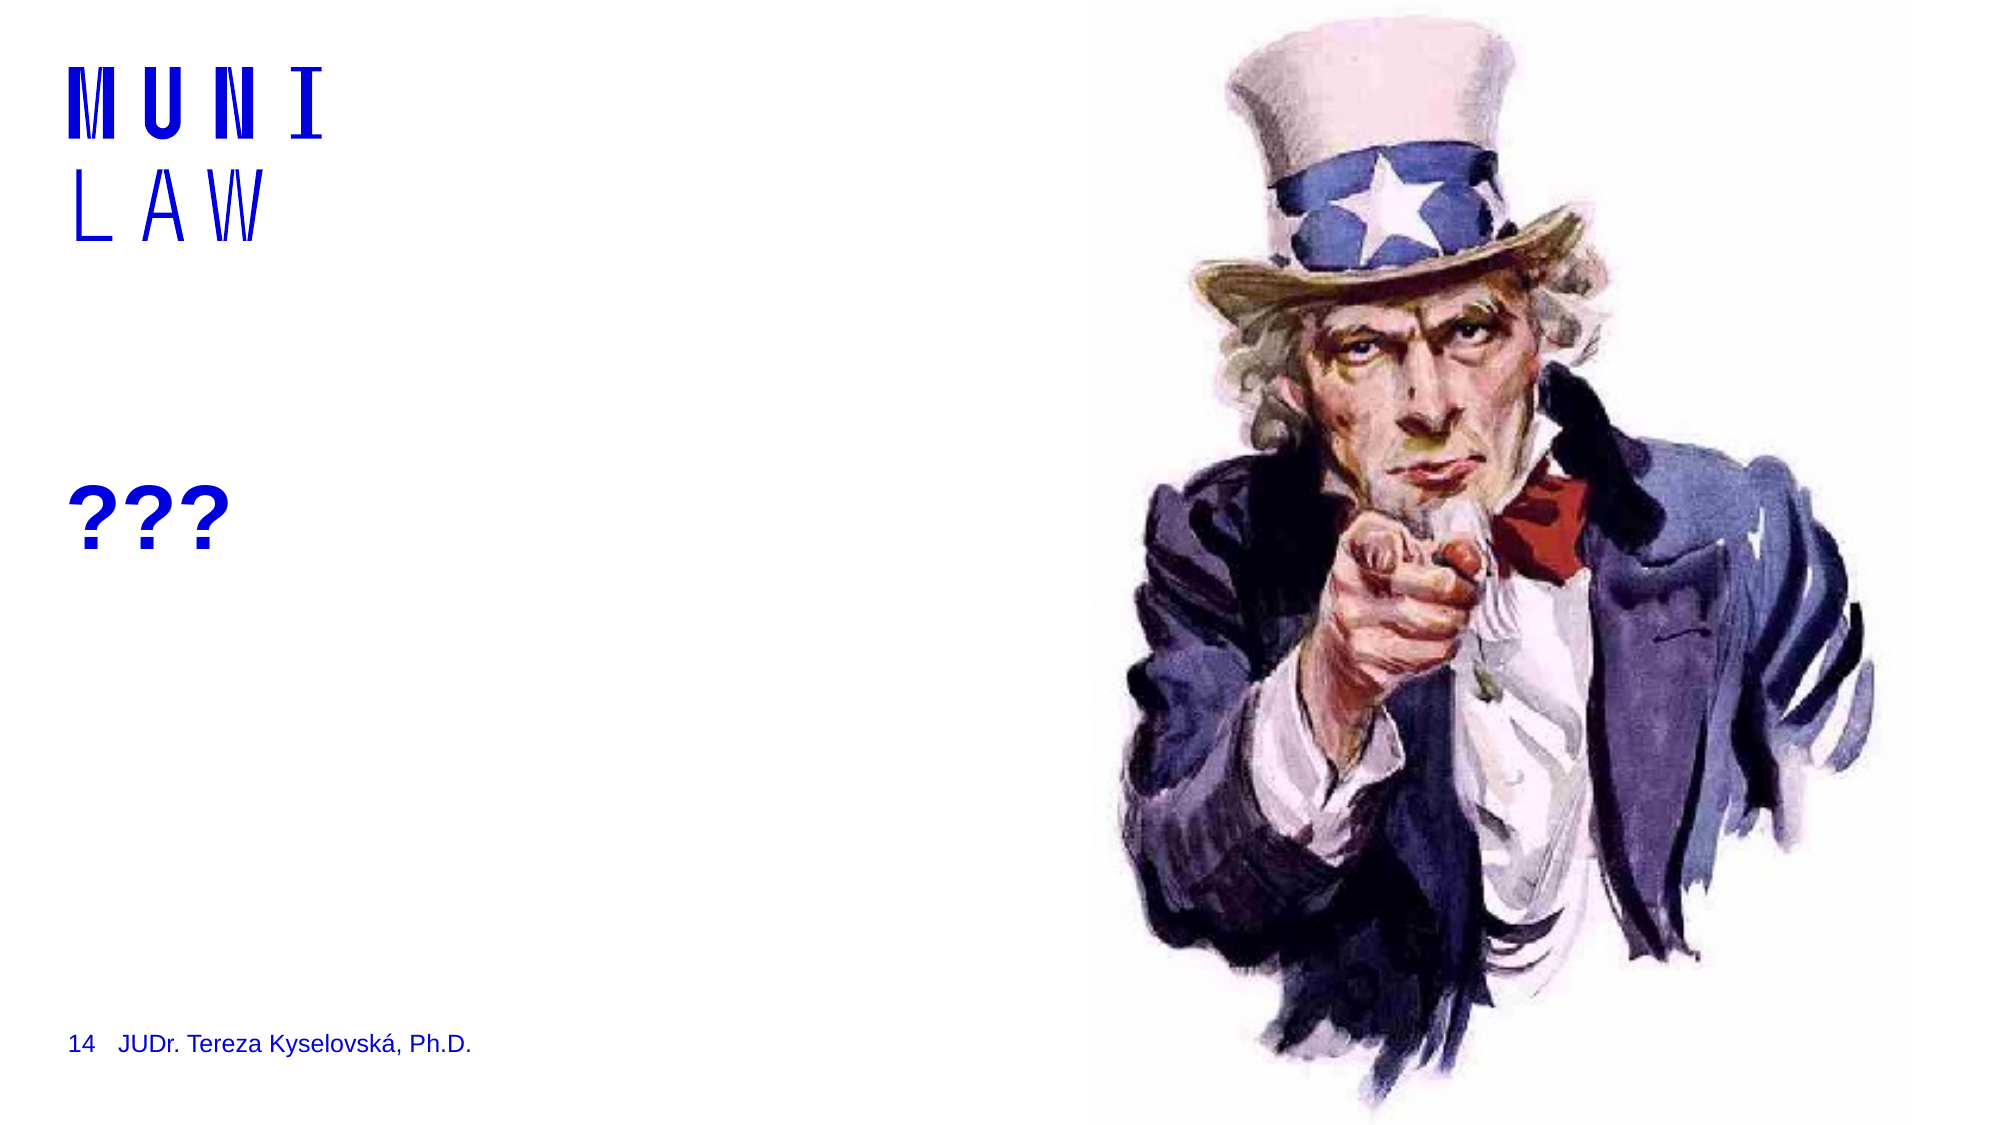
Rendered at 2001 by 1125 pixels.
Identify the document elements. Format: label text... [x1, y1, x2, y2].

picture [1091, 0, 1908, 1125]
footer JUDr. Tereza Kyselovská, Ph.D. [118, 1021, 926, 1063]
slide_number 14 [67, 1021, 110, 1063]
title ??? [65, 475, 926, 668]
